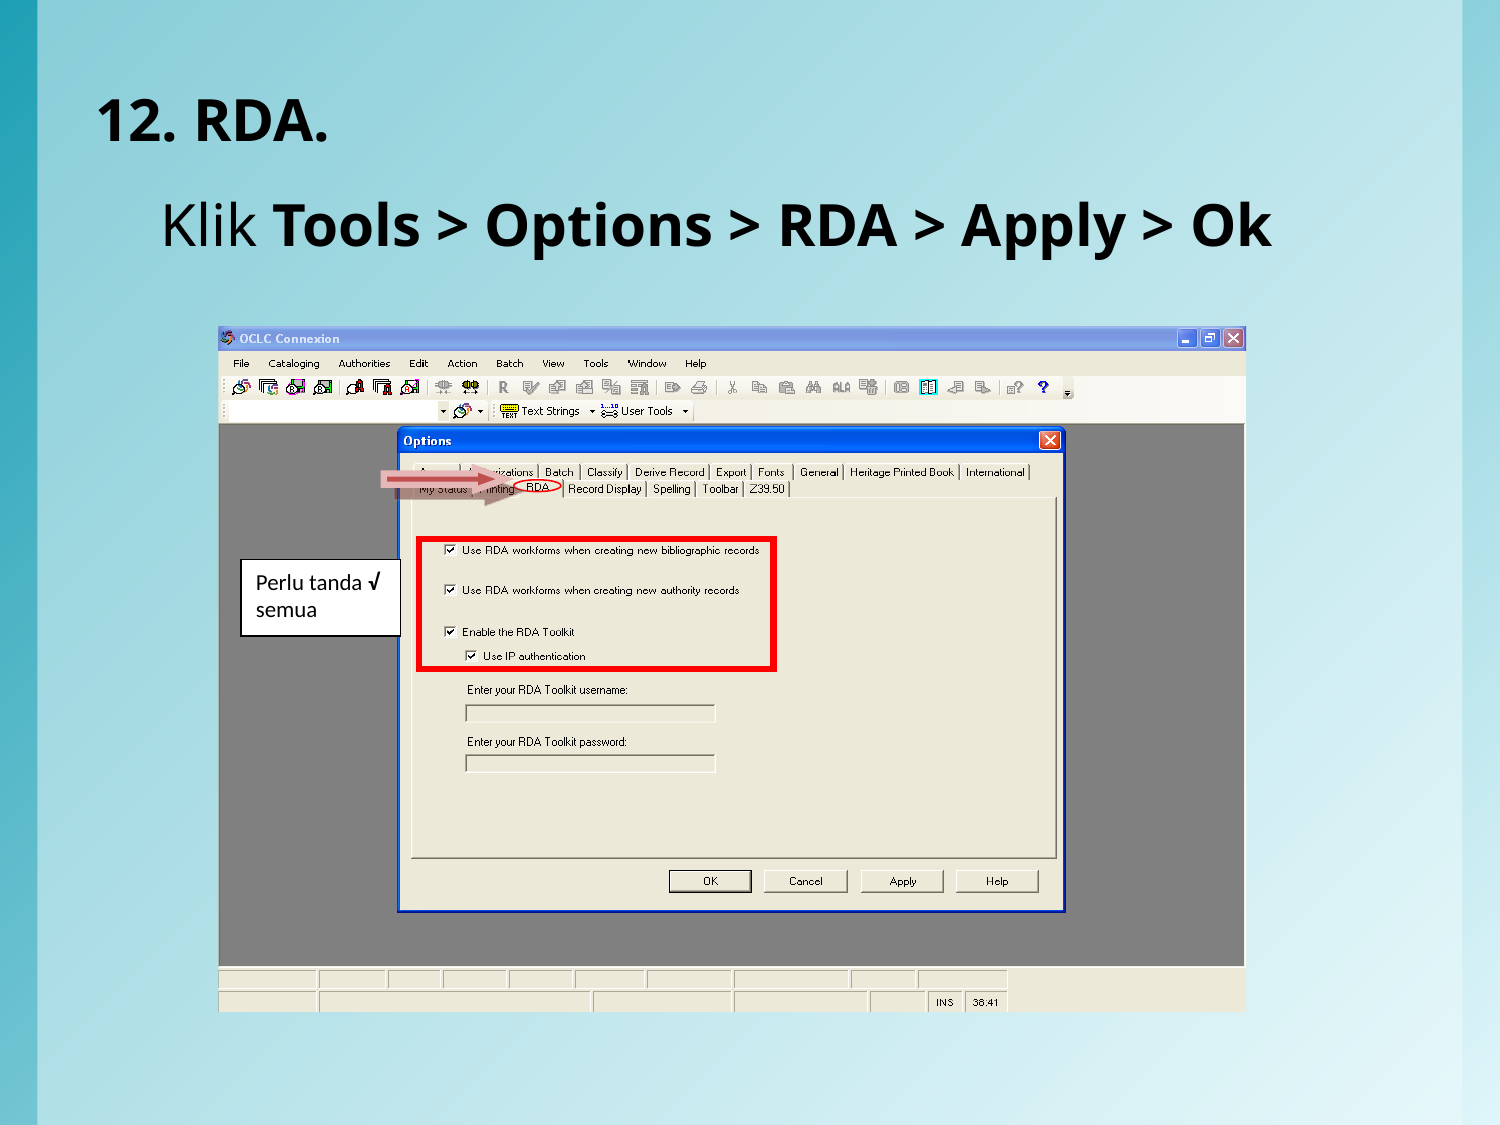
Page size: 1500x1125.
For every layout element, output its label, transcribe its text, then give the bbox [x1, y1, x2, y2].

list 12. RDA. Klik Tools > Options > RDA > Apply > Ok [75, 78, 1425, 1005]
picture [218, 326, 1247, 1012]
